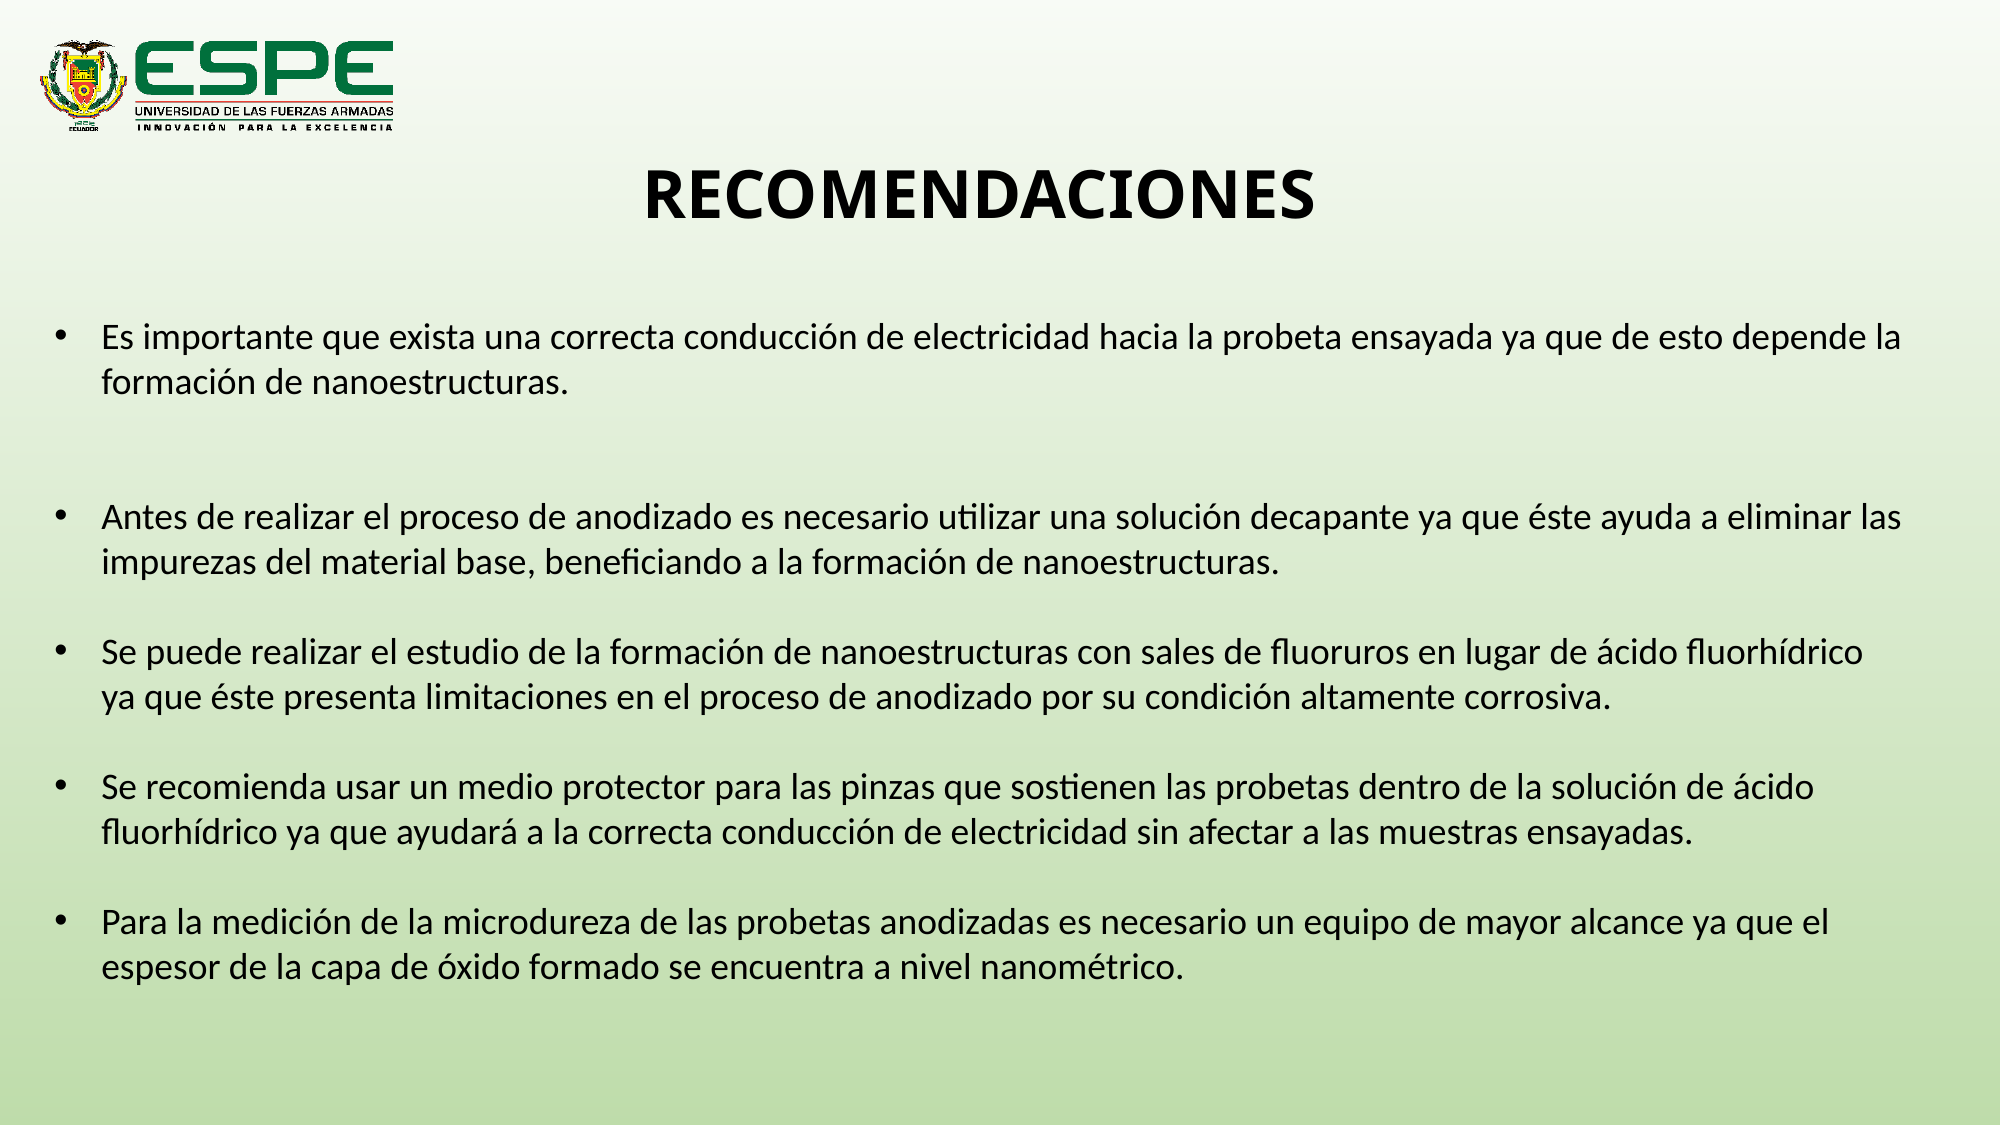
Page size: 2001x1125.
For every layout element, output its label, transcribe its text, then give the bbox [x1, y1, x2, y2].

text_box Es importante que exista una correcta conducción de electricidad hacia la probeta ensayada ya que de esto depende la formación de nanoestructuras. Antes de realizar el proceso de anodizado es necesario utilizar una solución decapante ya que éste ayuda a eliminar las impurezas del material base, beneficiando a la formación de nanoestructuras. Se puede realizar el estudio de la formación de nanoestructuras con sales de fluoruros en lugar de ácido fluorhídrico ya que éste presenta limitaciones en el proceso de anodizado por su condición altamente corrosiva. Se recomienda usar un medio protector para las pinzas que sostienen las probetas dentro de la solución de ácido fluorhídrico ya que ayudará a la correcta conducción de electricidad sin afectar a las muestras ensayadas. Para la medición de la microdureza de las probetas anodizadas es necesario un equipo de mayor alcance ya que el espesor de la capa de óxido formado se encuentra a nivel nanométrico. [39, 304, 1919, 1040]
picture [40, 40, 393, 131]
text_box RECOMENDACIONES [405, 135, 1553, 241]
